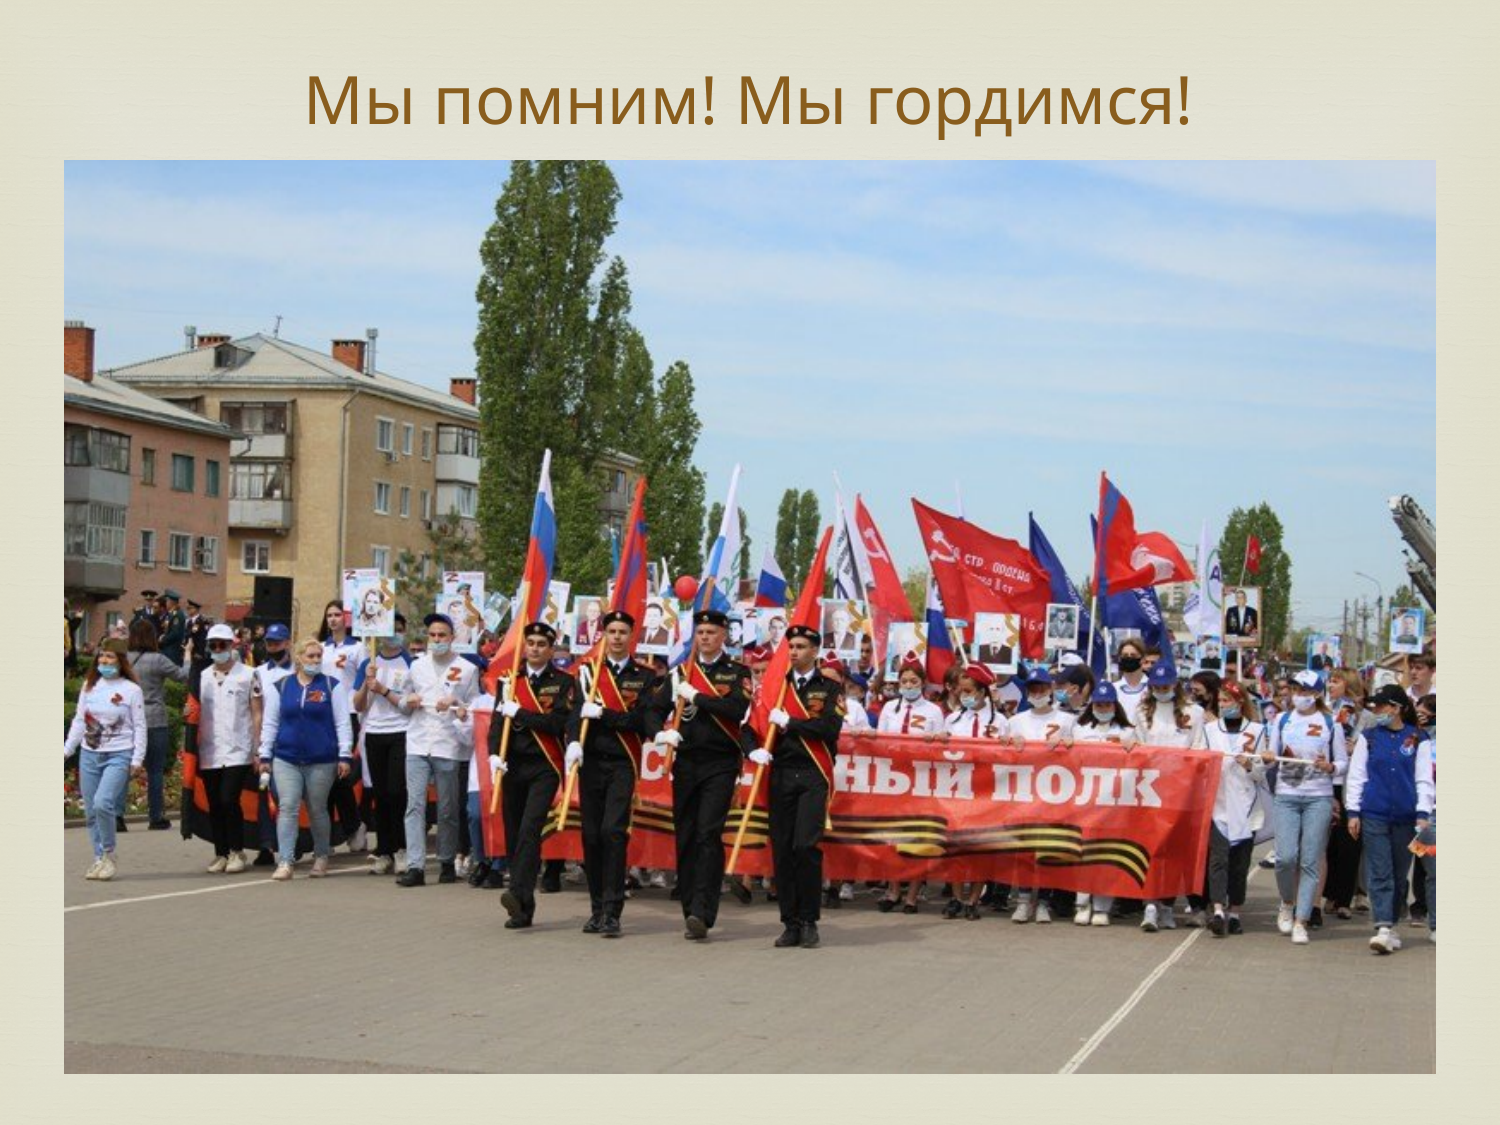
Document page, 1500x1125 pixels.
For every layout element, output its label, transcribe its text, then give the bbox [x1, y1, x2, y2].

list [64, 160, 1436, 1075]
title Мы помним! Мы гордимся! [112, 0, 1386, 157]
